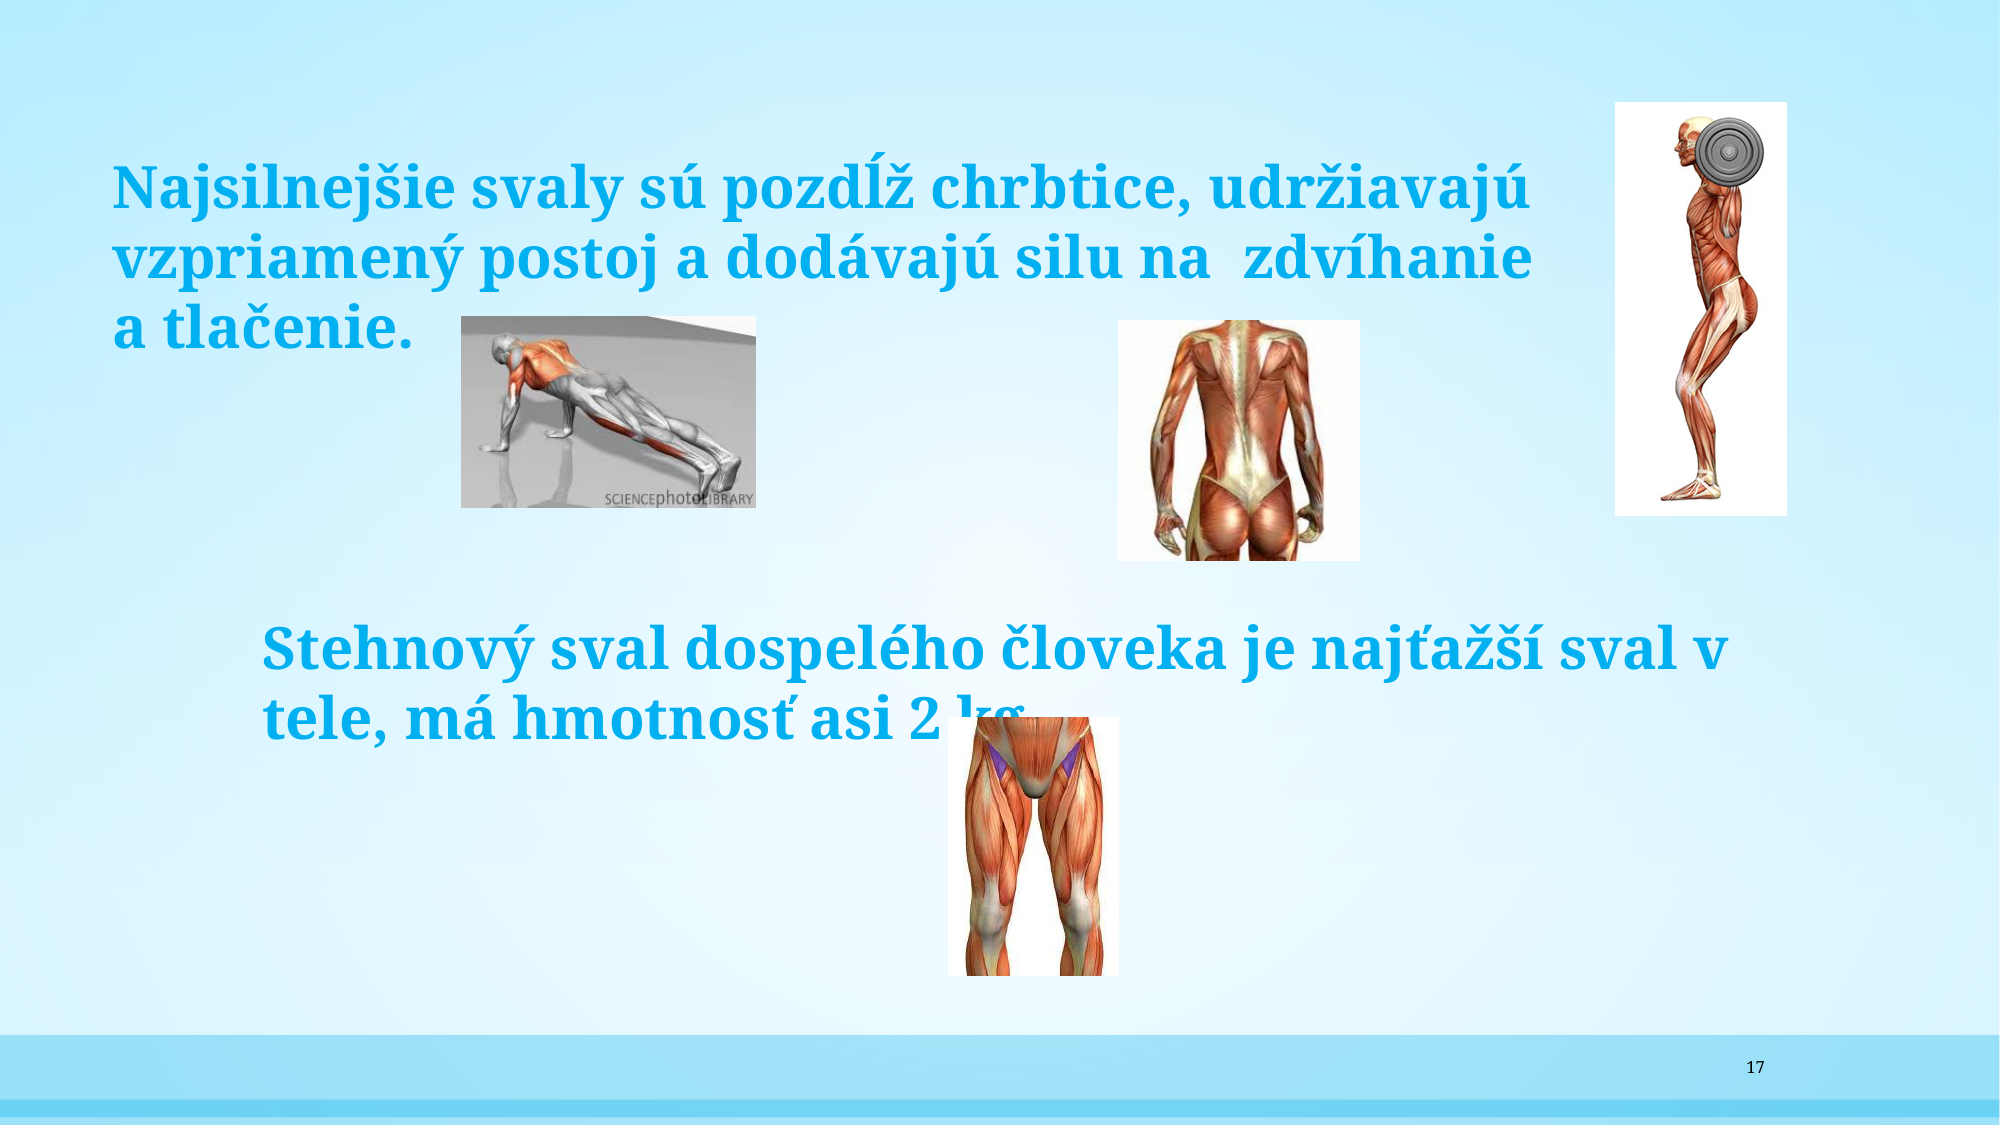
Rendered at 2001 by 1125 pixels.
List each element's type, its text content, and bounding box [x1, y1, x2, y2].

text_box Stehnový sval dospelého človeka je najťažší sval v tele, má hmotnosť asi 2 kg. [247, 603, 1773, 819]
picture [1615, 102, 1787, 516]
slide_number 17 [1674, 1048, 1780, 1088]
picture [948, 717, 1119, 976]
picture [1118, 320, 1360, 561]
picture [461, 316, 756, 508]
text_box Najsilnejšie svaly sú pozdĺž chrbtice, udržiavajú vzpriamený postoj a dodávajú silu na zdvíhanie a tlačenie. [97, 142, 1591, 438]
